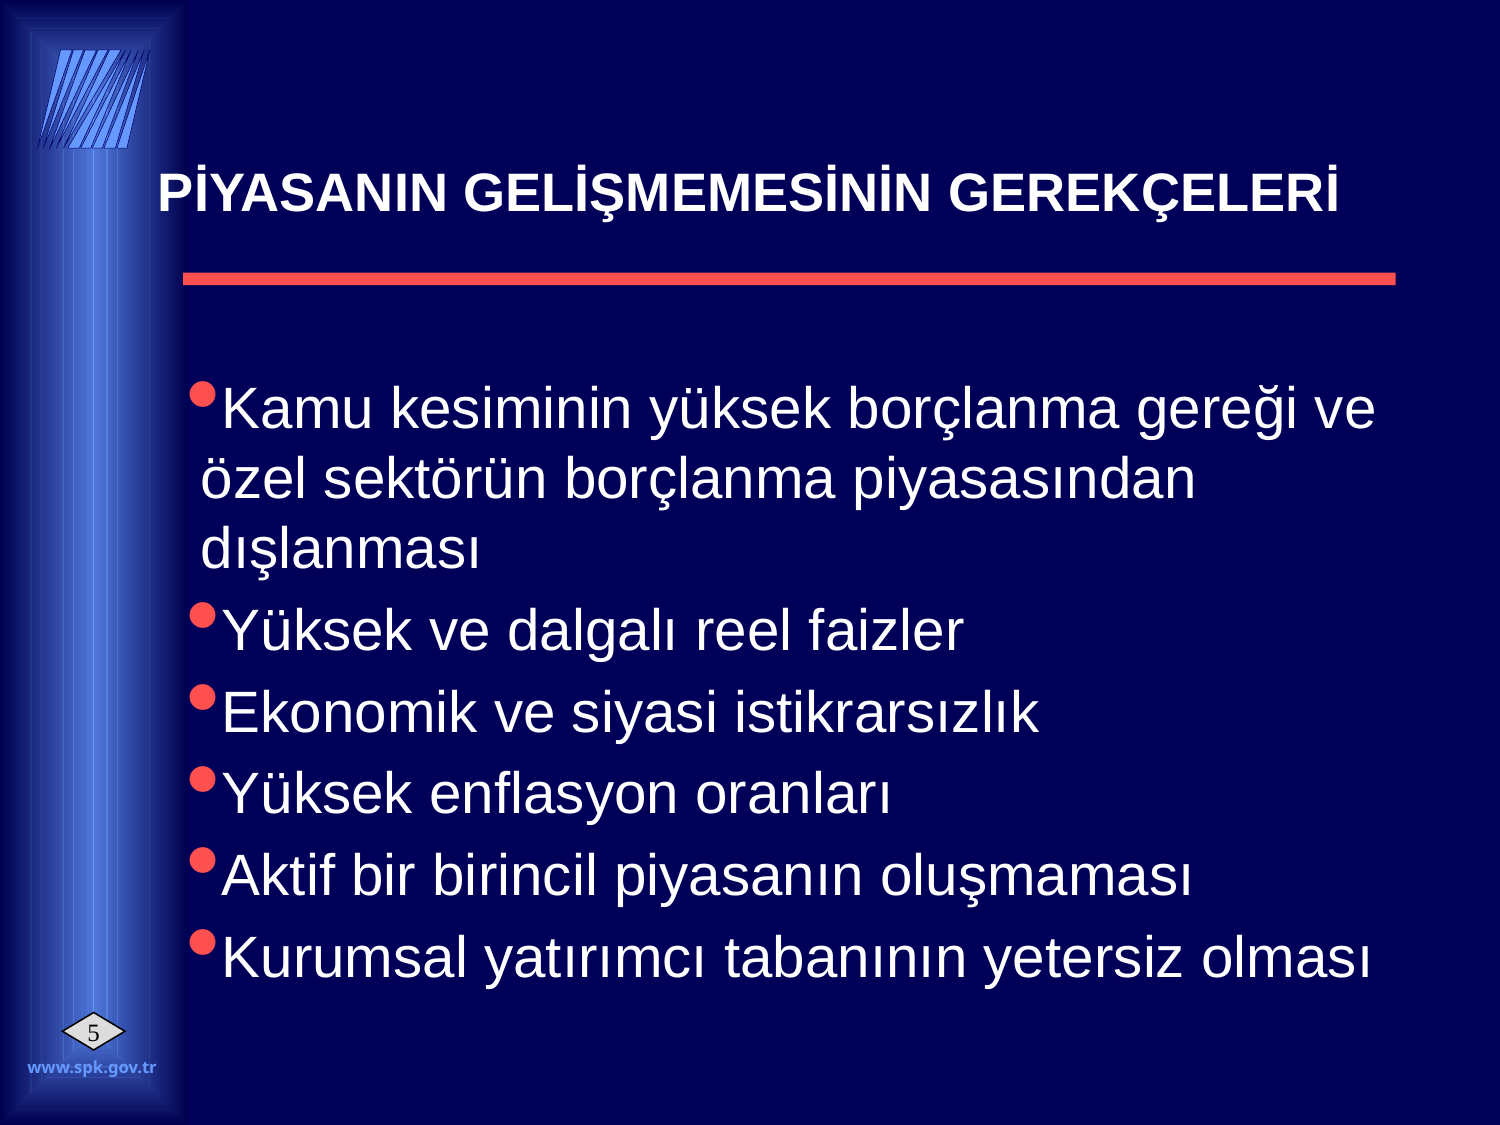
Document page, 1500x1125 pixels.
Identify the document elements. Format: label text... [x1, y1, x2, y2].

title PİYASANIN GELİŞMEMESİNİN GEREKÇELERİ [112, 99, 1388, 280]
text_box Kamu kesiminin yüksek borçlanma gereği ve özel sektörün borçlanma piyasasından dışlanması Yüksek ve dalgalı reel faizler Ekonomik ve siyasi istikrarsızlık Yüksek enflasyon oranları Aktif bir birincil piyasanın oluşmaması Kurumsal yatırımcı tabanının yetersiz olması [112, 363, 1447, 1059]
